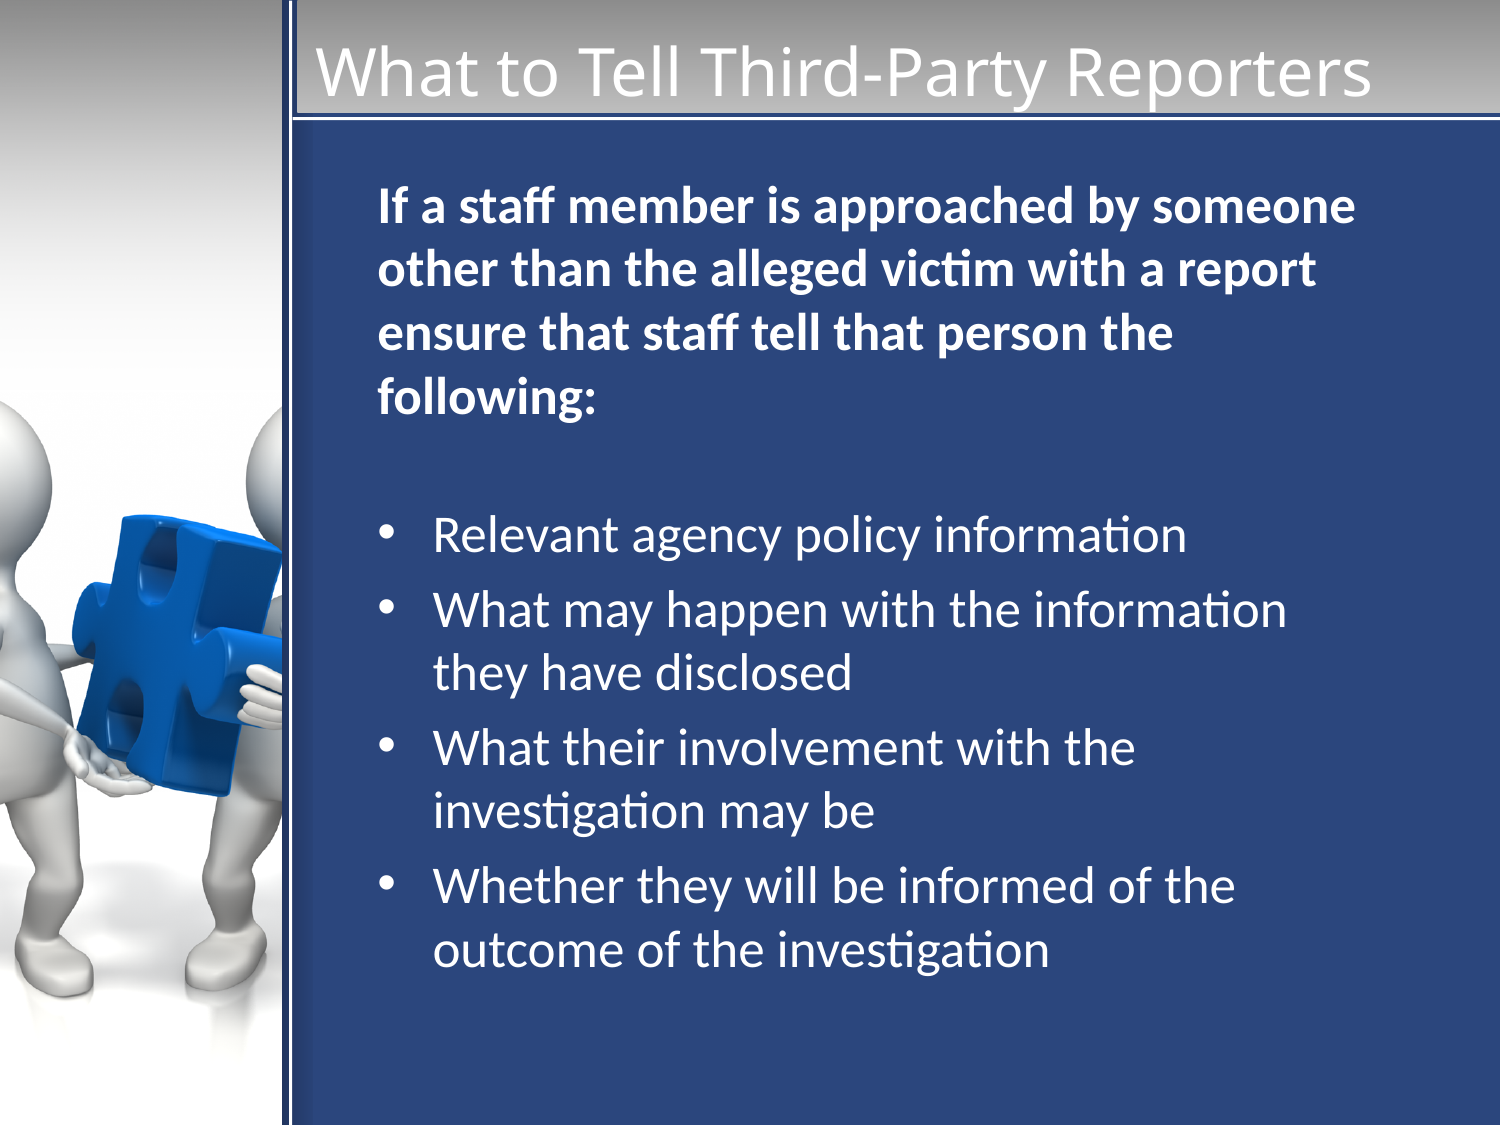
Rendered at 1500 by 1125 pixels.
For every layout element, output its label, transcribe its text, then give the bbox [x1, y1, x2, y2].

picture [0, 0, 282, 1125]
title What to Tell Third-Party Reporters [300, 0, 1500, 118]
list If a staff member is approached by someone other than the alleged victim with a report ensure that staff tell that person the following: Relevant agency policy information What may happen with the information they have disclosed What their involvement with the investigation may be Whether they will be informed of the outcome of the investigation [362, 162, 1388, 988]
